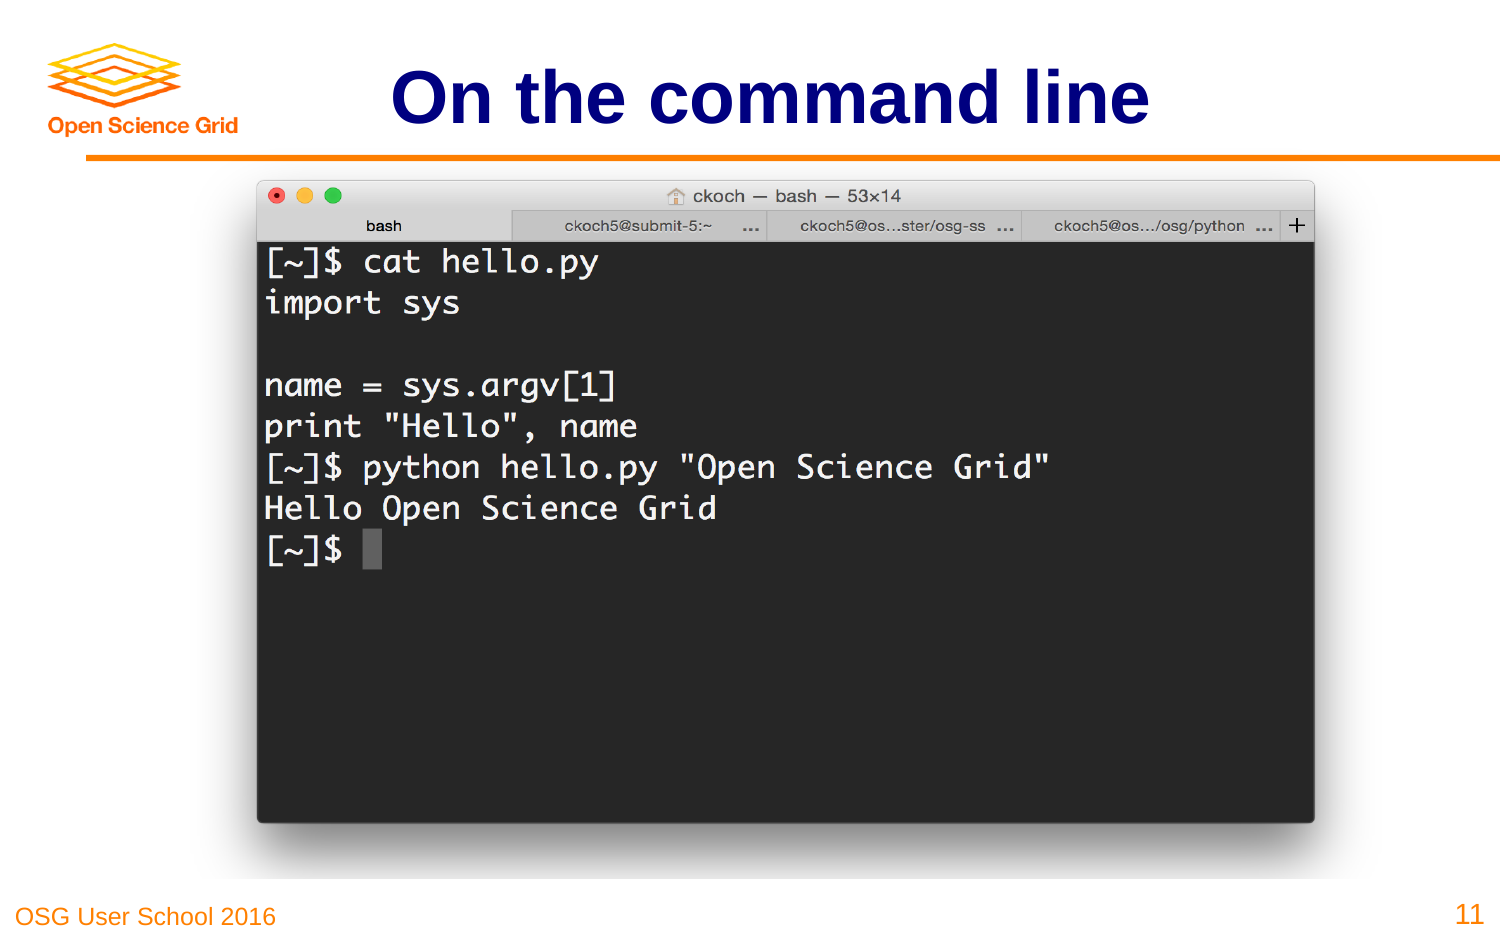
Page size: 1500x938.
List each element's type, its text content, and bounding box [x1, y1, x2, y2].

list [178, 148, 1394, 879]
picture [28, 24, 201, 151]
slide_number 11 [1430, 874, 1500, 938]
title On the command line [201, 15, 1342, 146]
